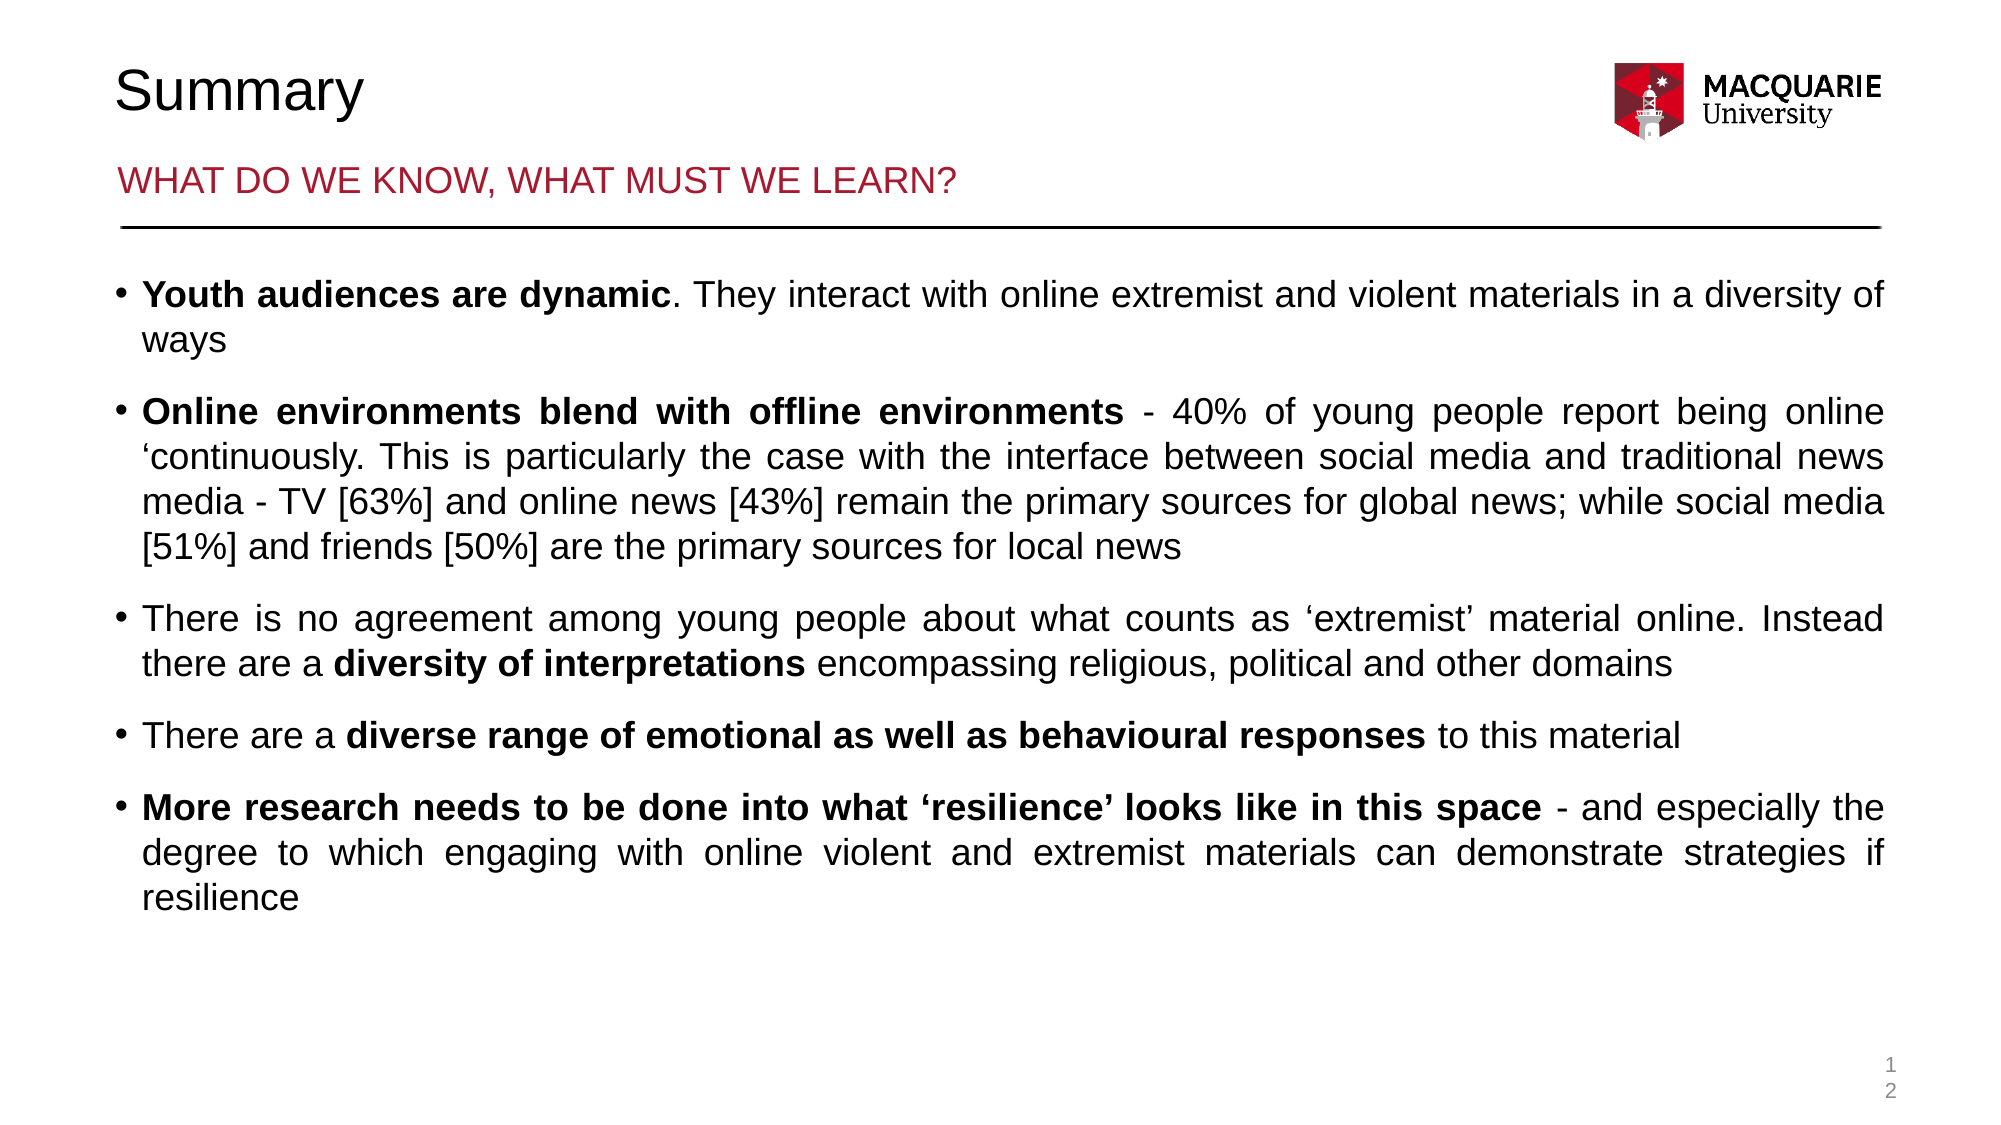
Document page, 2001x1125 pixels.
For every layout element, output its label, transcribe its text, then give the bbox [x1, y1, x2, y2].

list Youth audiences are dynamic. They interact with online extremist and violent materials in a diversity of ways Online environments blend with offline environments - 40% of young people report being online ‘continuously. This is particularly the case with the interface between social media and traditional news media - TV [63%] and online news [43%] remain the primary sources for global news; while social media [51%] and friends [50%] are the primary sources for local news There is no agreement among young people about what counts as ‘extremist’ material online. Instead there are a diversity of interpretations encompassing religious, political and other domains There are a diverse range of emotional as well as behavioural responses to this material More research needs to be done into what ‘resilience’ looks like in this space - and especially the degree to which engaging with online violent and extremist materials can demonstrate strategies if resilience [99, 262, 1900, 1005]
slide_number 12 [1871, 1058, 1900, 1096]
picture [1580, 35, 1915, 161]
list What do we know, what must we learn? [102, 149, 1504, 232]
title Summary [99, 45, 1502, 152]
